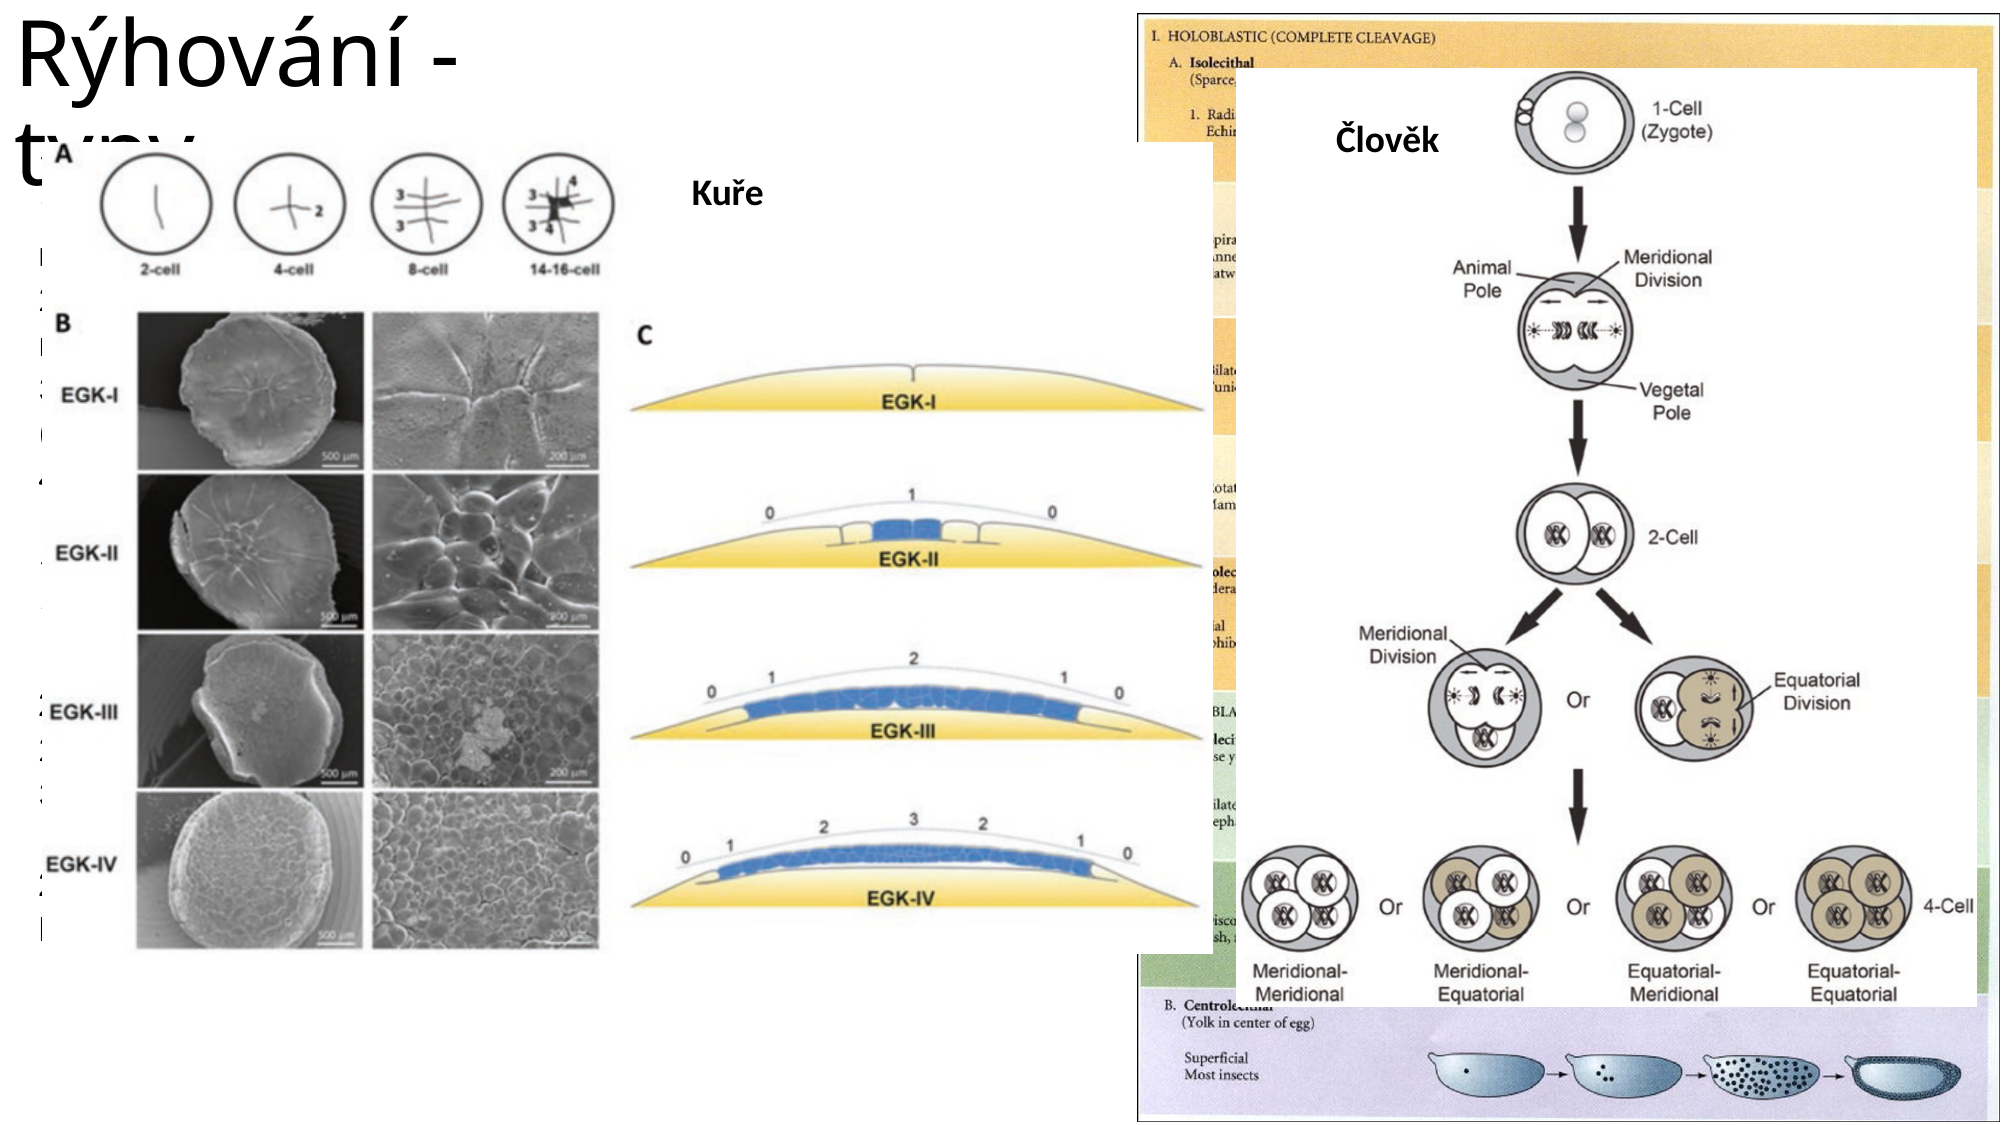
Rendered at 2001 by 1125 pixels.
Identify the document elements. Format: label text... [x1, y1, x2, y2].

text_box Rýhování - typy [0, 0, 610, 218]
picture [42, 13, 2000, 1123]
text_box 1A 1) radiální – 1. rýha poledníková (meridionální), 2. na ni kolmá, 3. v rovině ekvatoriální (ostnokožci) 2) Spirální – dělící vřeténka orientovány ve 3. dělení šikmo - k meridionální ose pod úhlem 45° (kroužkovci, měkkýši) 3) Bilaterální – dvoustraně souměrné, jedna rovina souměrnosti (pláštěnci) 4) Rotační – náhodné místo tvorby rýhy 1B Stejné jako 1A1 2A Viz 1A3 Dělí se pouze blastodisk 2B Rýhující blastomery se oddělují pouze na povrchu [23, 131, 1120, 957]
